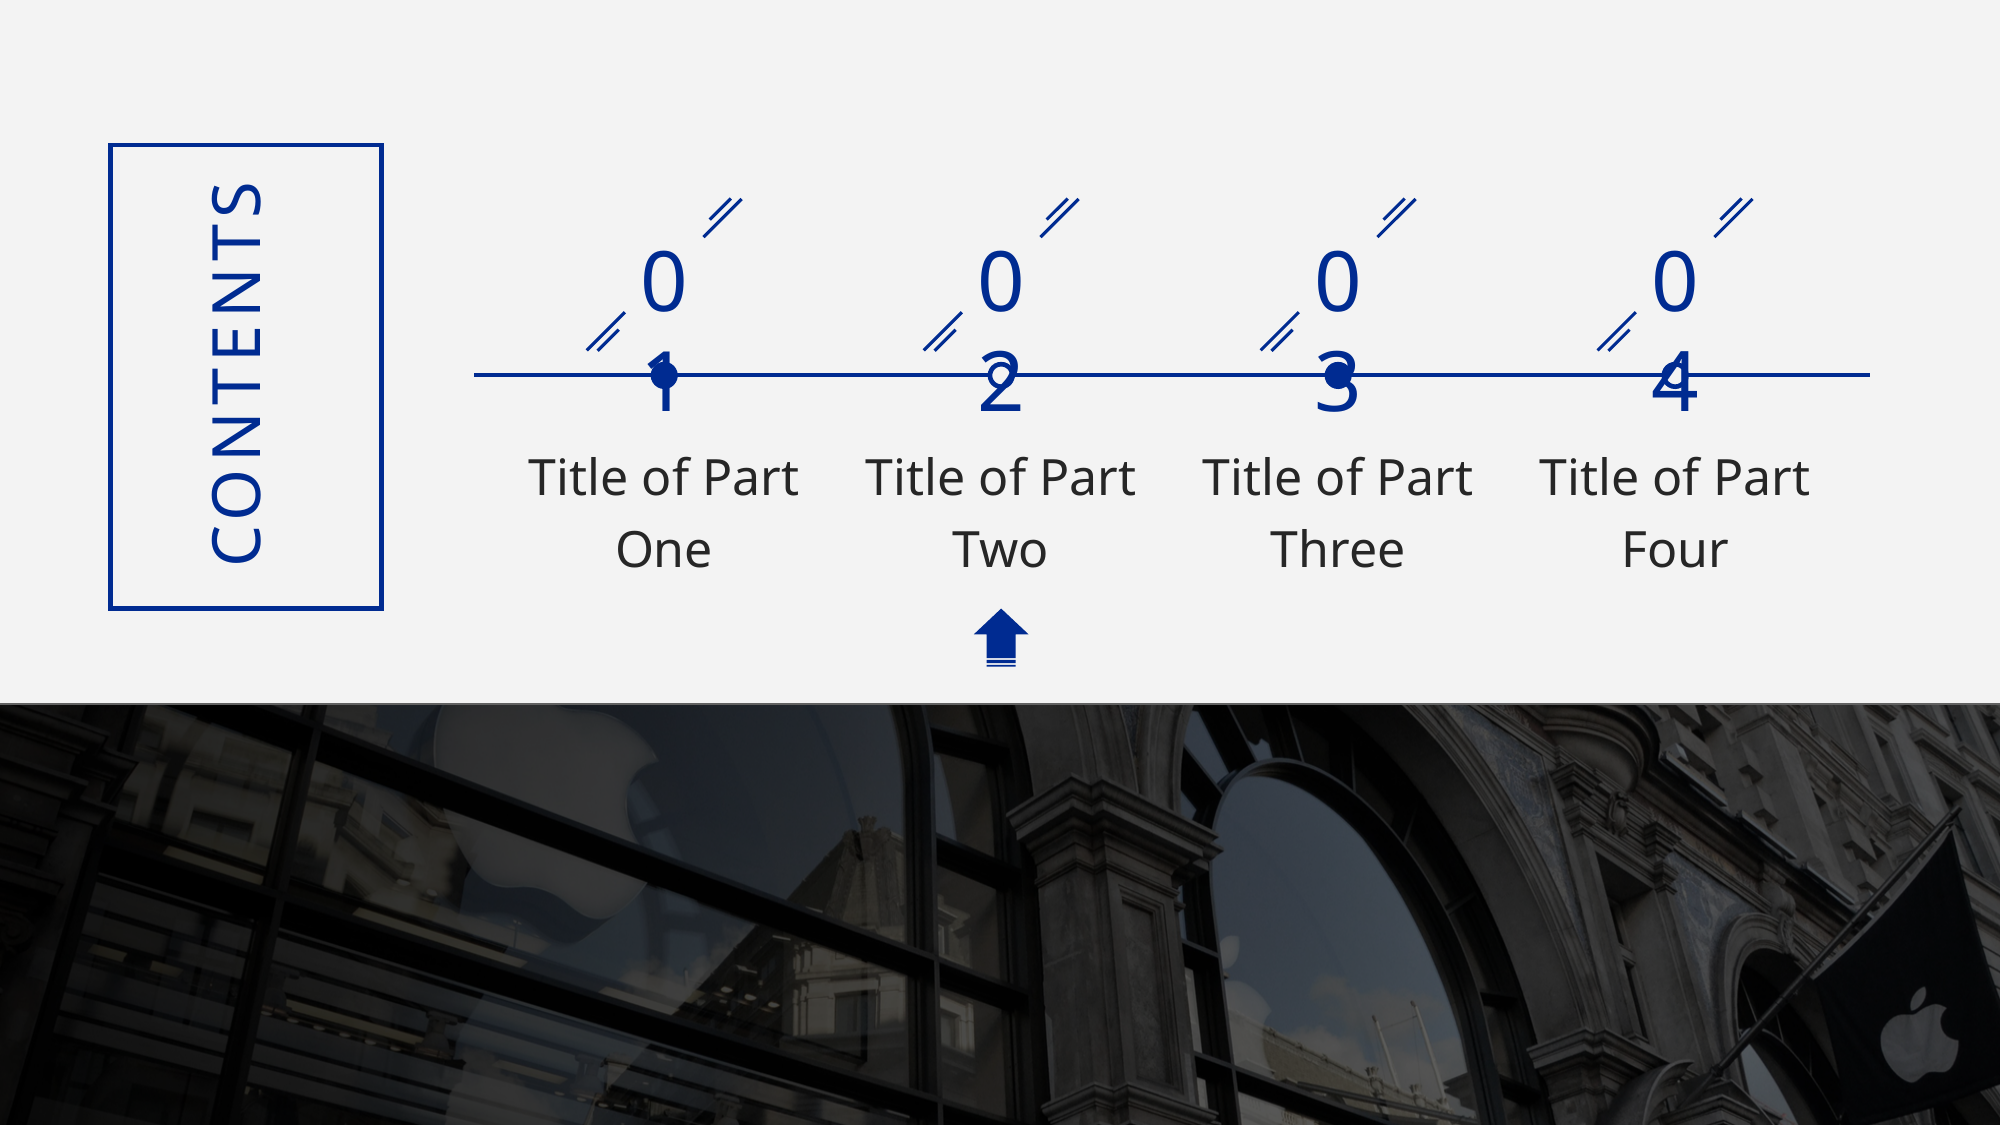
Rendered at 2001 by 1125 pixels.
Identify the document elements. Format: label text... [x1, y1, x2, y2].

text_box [1383, 198, 1405, 220]
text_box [1608, 329, 1630, 351]
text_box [1720, 198, 1742, 220]
text_box [110, 144, 170, 610]
text_box 04 [1612, 221, 1738, 374]
text_box Title of Part One [483, 426, 820, 586]
text_box 01 [601, 351, 727, 374]
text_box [586, 198, 742, 351]
text_box CONTENTS [170, 70, 298, 679]
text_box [923, 312, 962, 351]
text_box Title of Part Three [1157, 426, 1494, 586]
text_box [1046, 198, 1068, 220]
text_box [1377, 198, 1416, 238]
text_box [1260, 312, 1299, 351]
text_box Title of Part Two [820, 426, 1157, 586]
text_box 03 [1275, 221, 1401, 374]
text_box [971, 607, 1032, 668]
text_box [934, 329, 956, 351]
text_box [0, 702, 2000, 1125]
text_box 02 [938, 221, 1064, 374]
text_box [1271, 329, 1293, 351]
text_box 03 [1275, 376, 1401, 436]
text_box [1040, 198, 1079, 238]
text_box 02 [938, 376, 1064, 436]
text_box 01 [601, 376, 727, 436]
text_box Title of Part Four [1494, 426, 1856, 586]
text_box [1714, 198, 1753, 238]
text_box 04 [1612, 376, 1738, 436]
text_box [1597, 312, 1636, 351]
text_box [298, 144, 383, 610]
